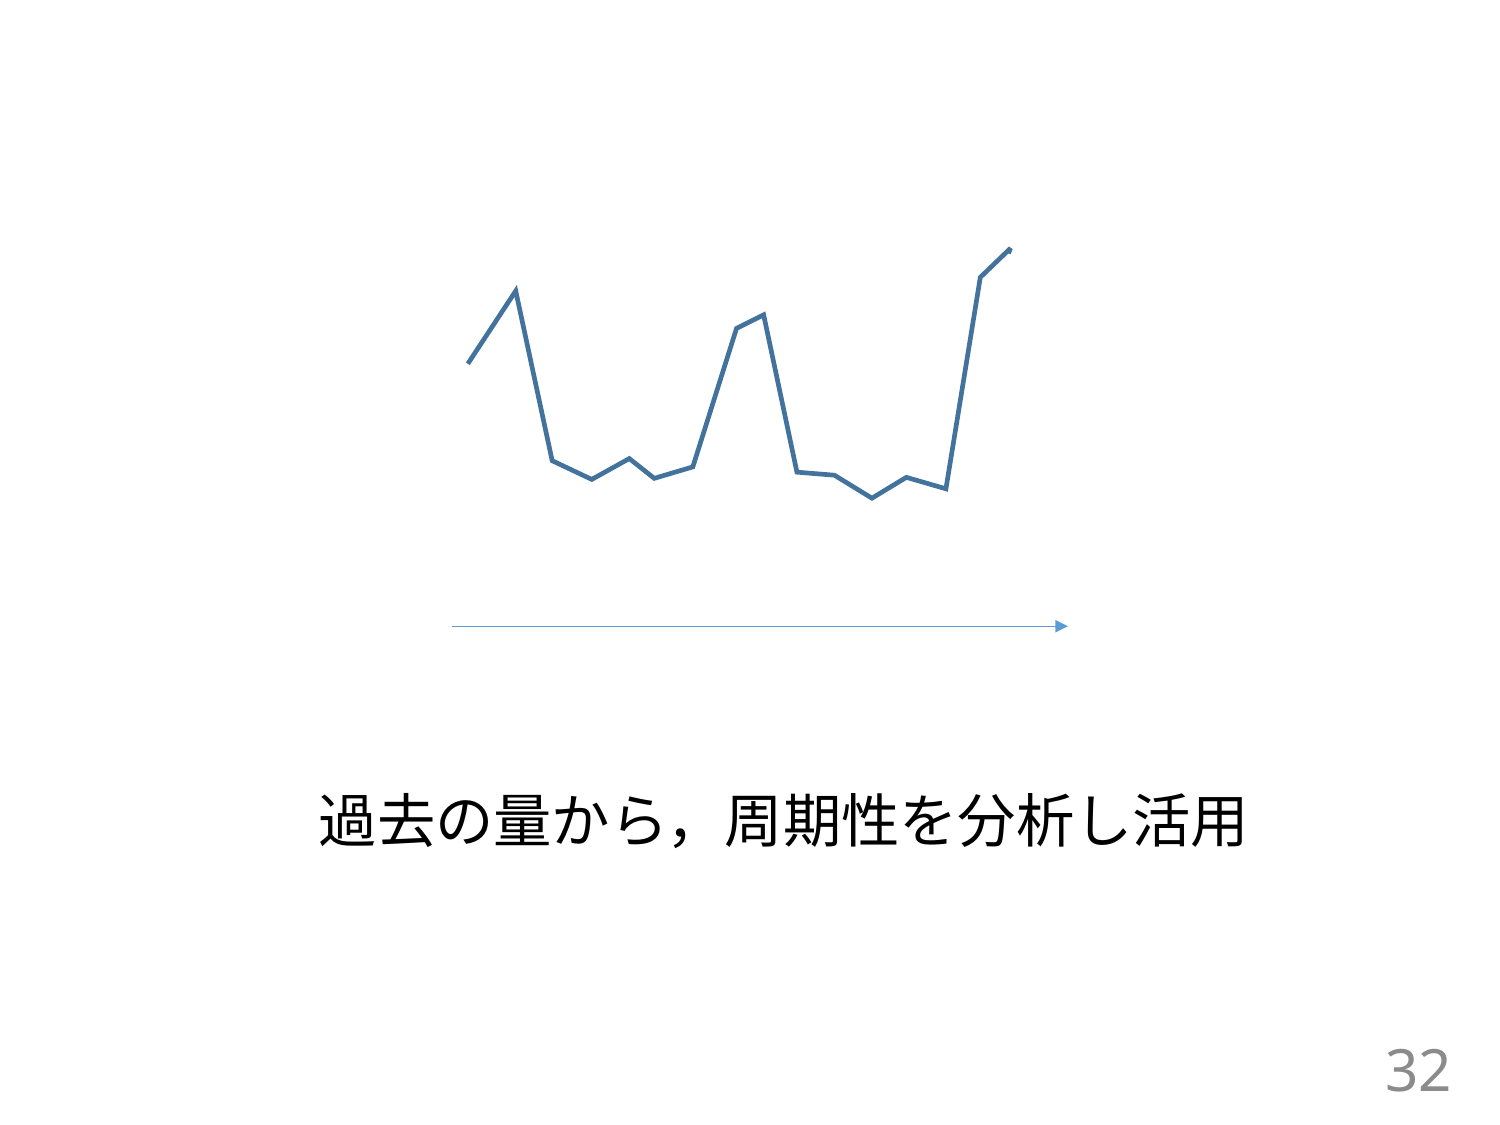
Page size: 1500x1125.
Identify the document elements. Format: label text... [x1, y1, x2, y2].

slide_number 32 [1129, 1042, 1467, 1103]
text_box [466, 247, 1012, 500]
text_box 過去の量から，周期性を分析し活用 [304, 776, 1265, 862]
